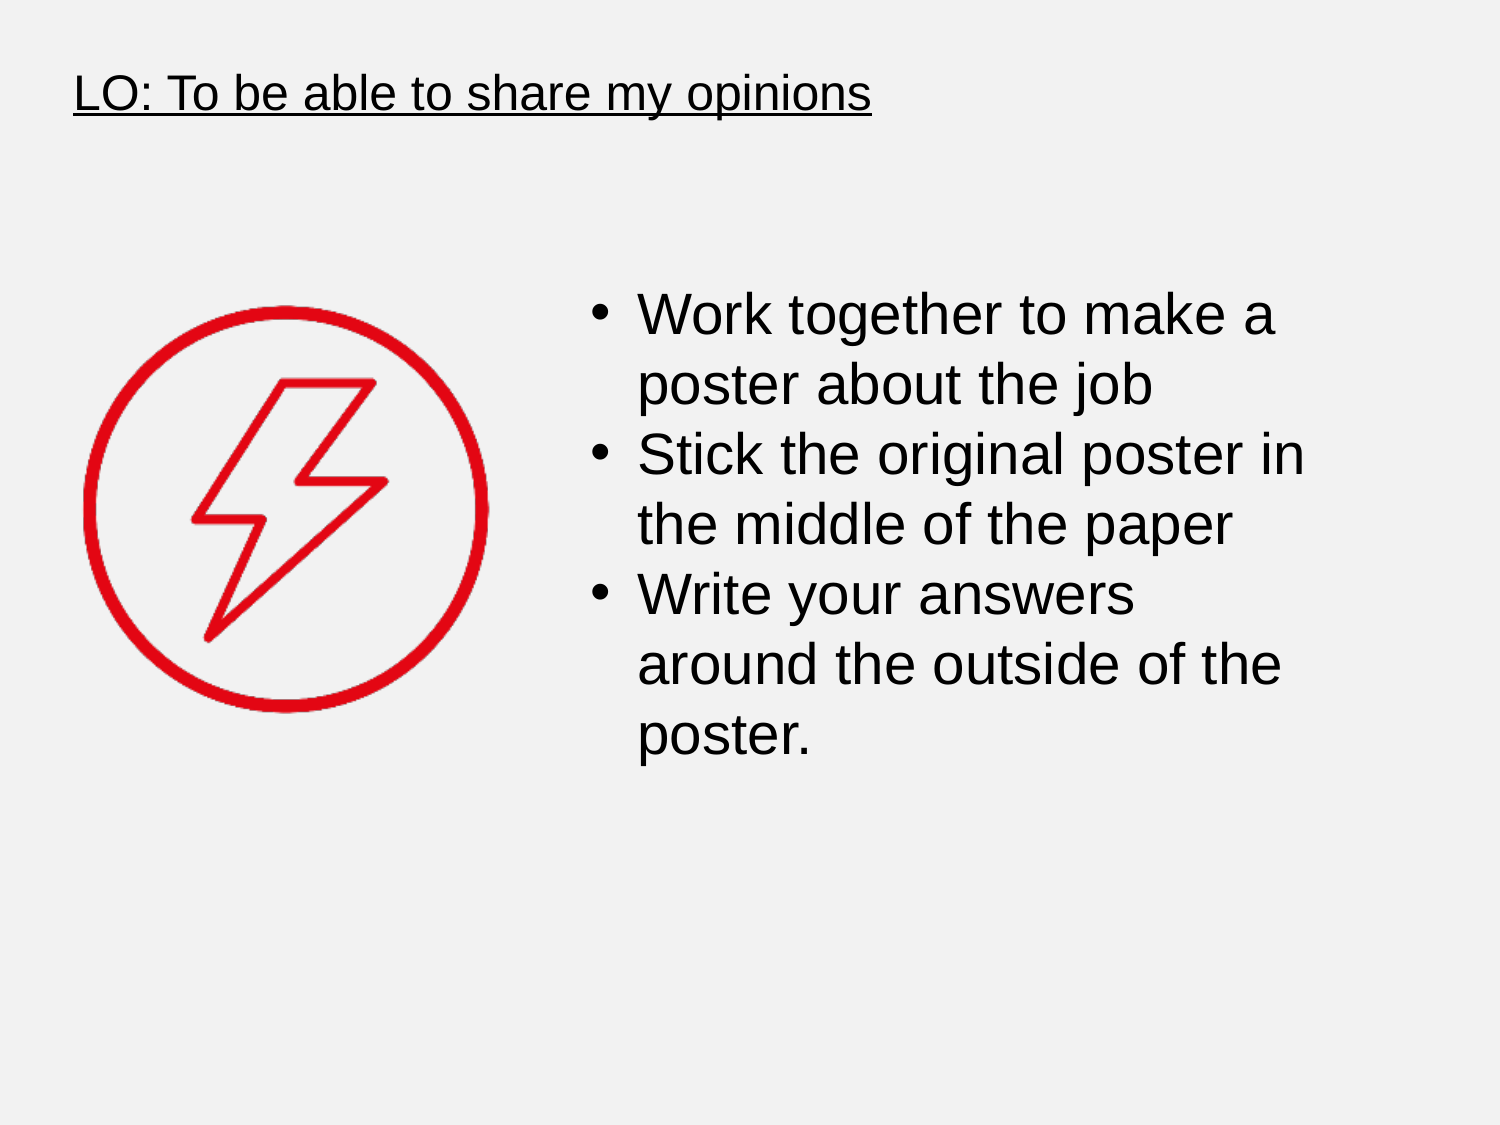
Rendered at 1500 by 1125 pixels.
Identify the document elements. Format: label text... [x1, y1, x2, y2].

picture [53, 268, 524, 739]
text_box Work together to make a poster about the job Stick the original poster in the middle of the paper Write your answers around the outside of the poster. [575, 269, 1339, 819]
text_box LO: To be able to share my opinions [58, 52, 888, 128]
